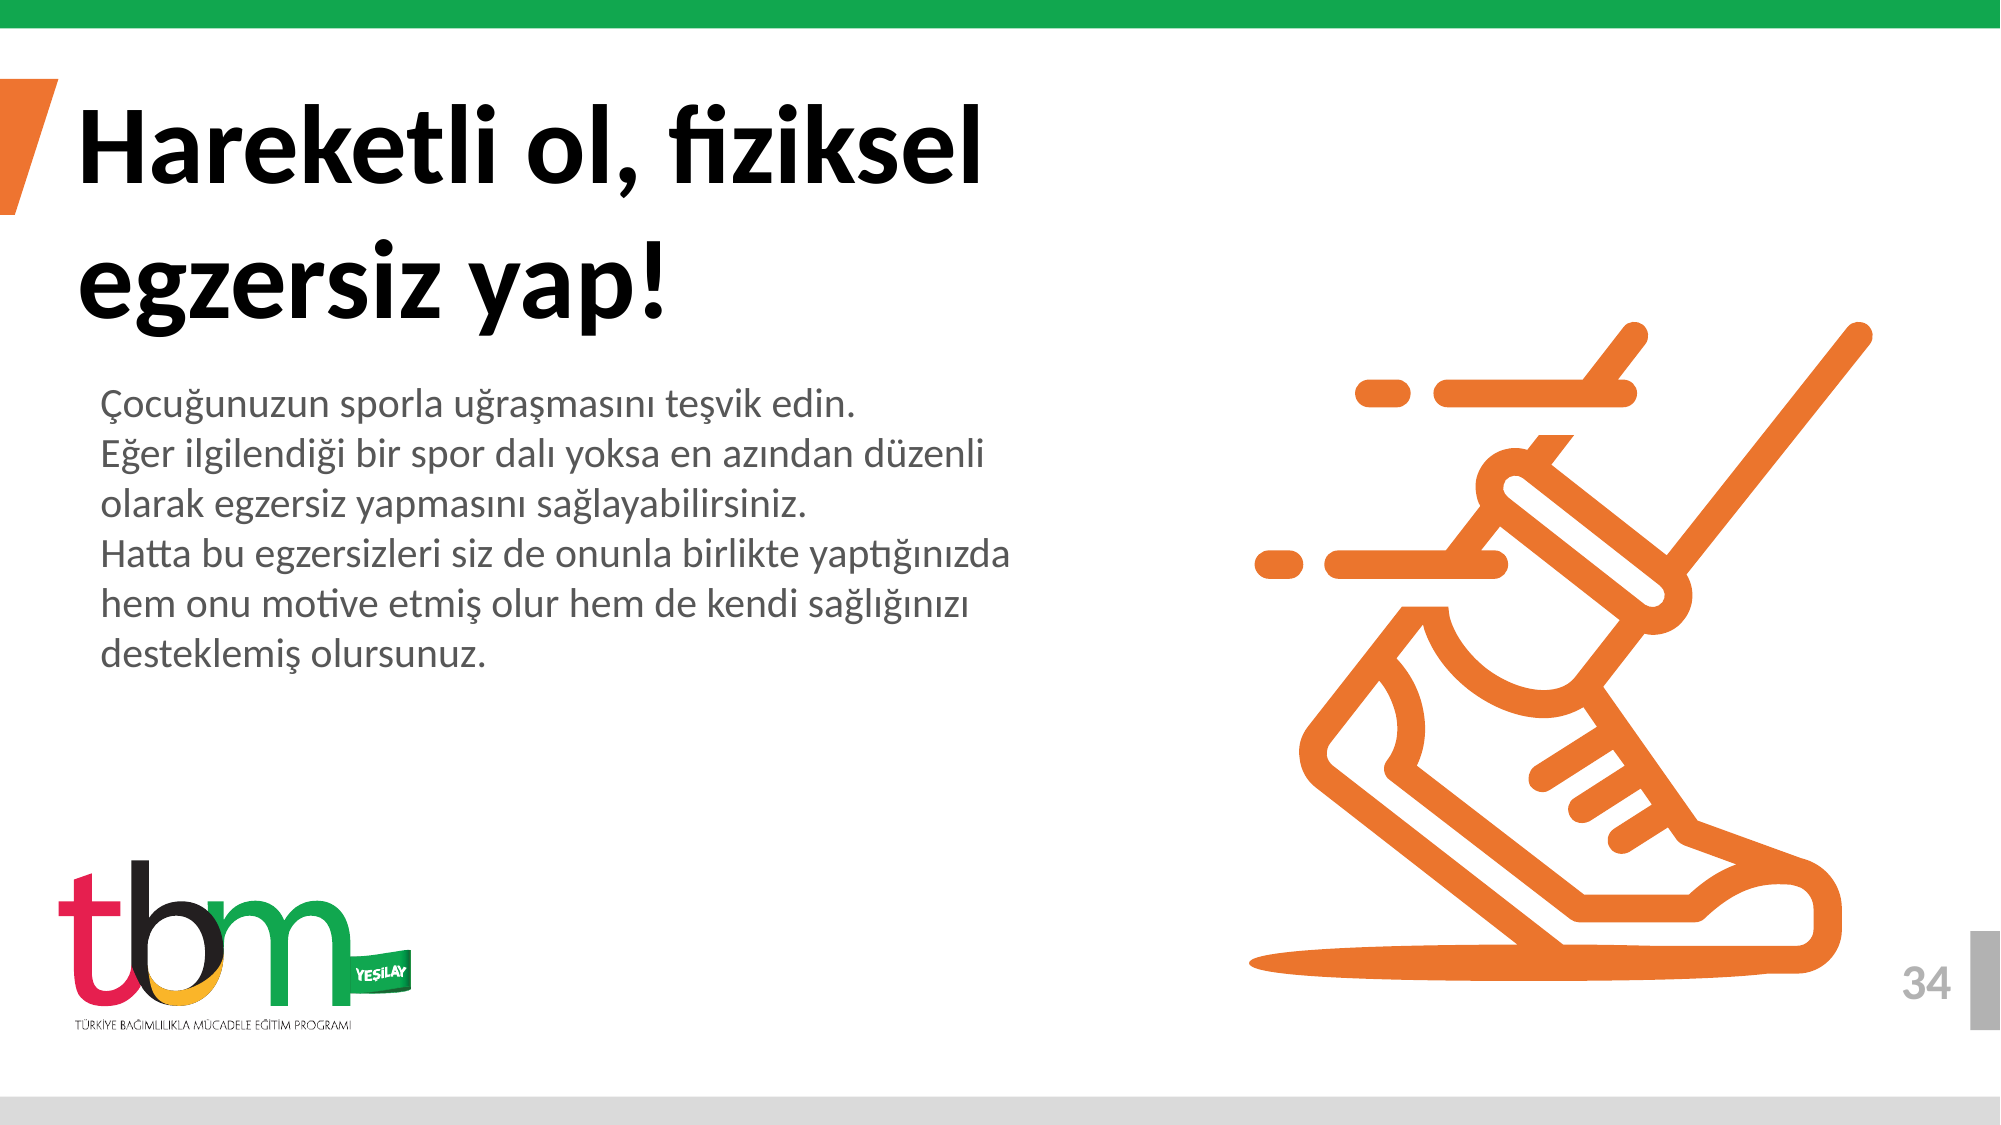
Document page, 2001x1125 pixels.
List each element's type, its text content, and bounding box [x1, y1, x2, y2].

text_box Çocuğunuzun sporla uğraşmasını teşvik edin. Eğer ilgilendiği bir spor dalı yoksa en azından düzenli olarak egzersiz yapmasını sağlayabilirsiniz. Hatta bu egzersizleri siz de onunla birlikte yaptığınızda hem onu motive etmiş olur hem de kendi sağlığınızı desteklemiş olursunuz. [85, 368, 1036, 683]
text_box [0, 1096, 2000, 1125]
text_box [0, 0, 2000, 29]
picture [1248, 321, 1873, 981]
text_box [0, 78, 59, 215]
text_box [58, 860, 2000, 1031]
text_box Hareketli ol, fiziksel egzersiz yap! [62, 63, 1002, 349]
